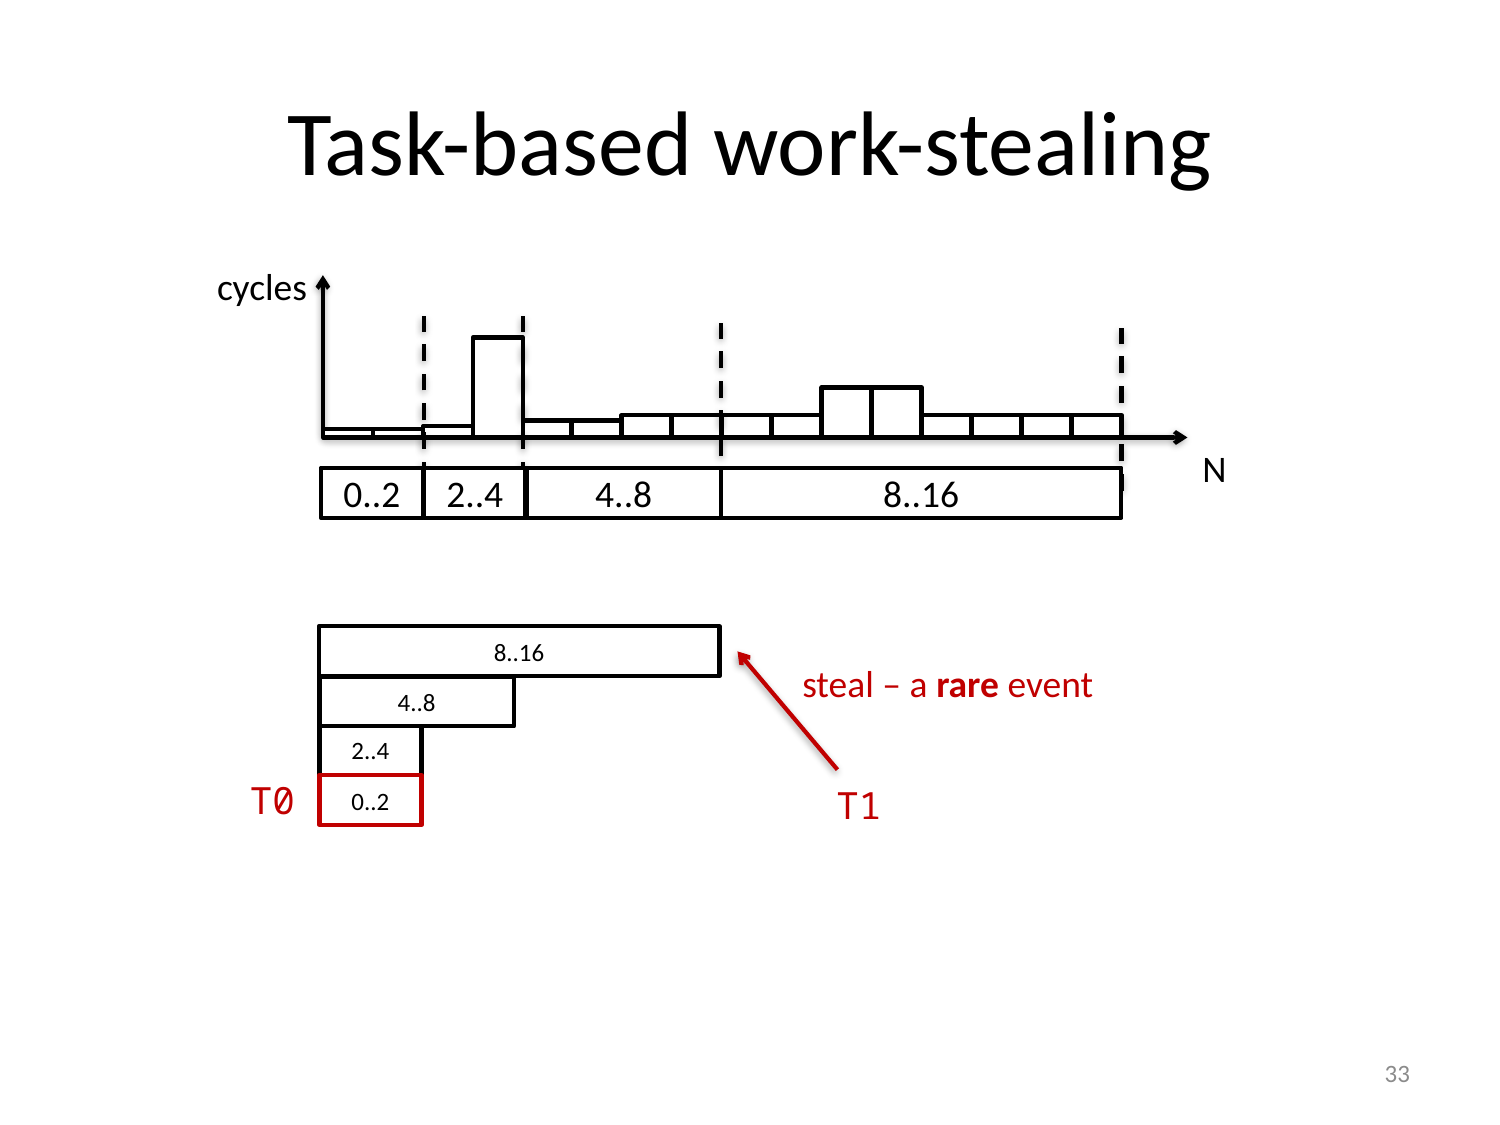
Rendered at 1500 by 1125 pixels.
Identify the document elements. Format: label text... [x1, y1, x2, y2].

text_box 4..8 [317, 678, 516, 728]
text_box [737, 651, 838, 770]
text_box [1069, 413, 1117, 436]
text_box [819, 385, 869, 436]
text_box [969, 413, 1019, 436]
text_box N [1187, 437, 1242, 498]
text_box 0..2 [319, 466, 422, 520]
text_box [727, 413, 769, 436]
text_box T0 [235, 769, 323, 830]
text_box cycles [202, 255, 323, 316]
text_box [569, 418, 619, 436]
text_box steal – a rare event [839, 652, 1300, 713]
text_box [371, 427, 418, 436]
text_box T1 [821, 774, 909, 835]
text_box [619, 413, 669, 436]
text_box [1019, 413, 1069, 436]
text_box 2..4 [317, 728, 424, 773]
text_box [669, 413, 715, 436]
text_box [428, 424, 471, 436]
text_box 8..16 [317, 624, 722, 678]
title Task-based work-stealing [75, 45, 1425, 233]
text_box [471, 335, 517, 436]
text_box 8..16 [719, 466, 1123, 520]
text_box [869, 385, 924, 436]
text_box [328, 427, 371, 436]
text_box 0..2 [317, 773, 424, 827]
text_box [769, 413, 824, 436]
text_box 4..8 [524, 466, 719, 520]
text_box [528, 418, 569, 436]
text_box [919, 413, 969, 436]
slide_number 33 [1074, 1042, 1425, 1103]
text_box 2..4 [422, 466, 524, 520]
